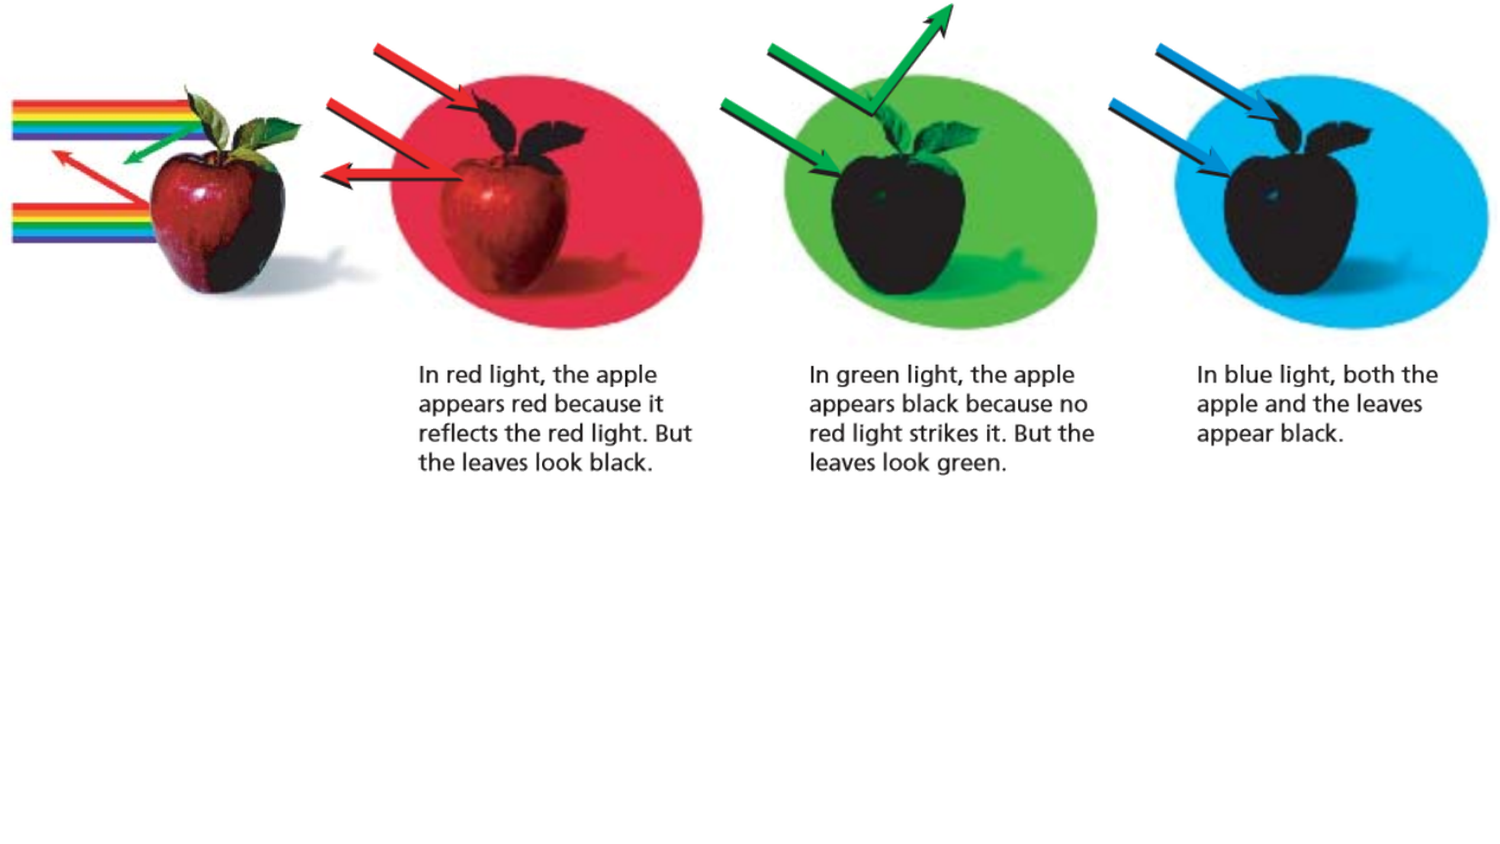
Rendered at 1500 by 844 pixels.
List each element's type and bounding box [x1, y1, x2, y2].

picture [0, 0, 1500, 495]
